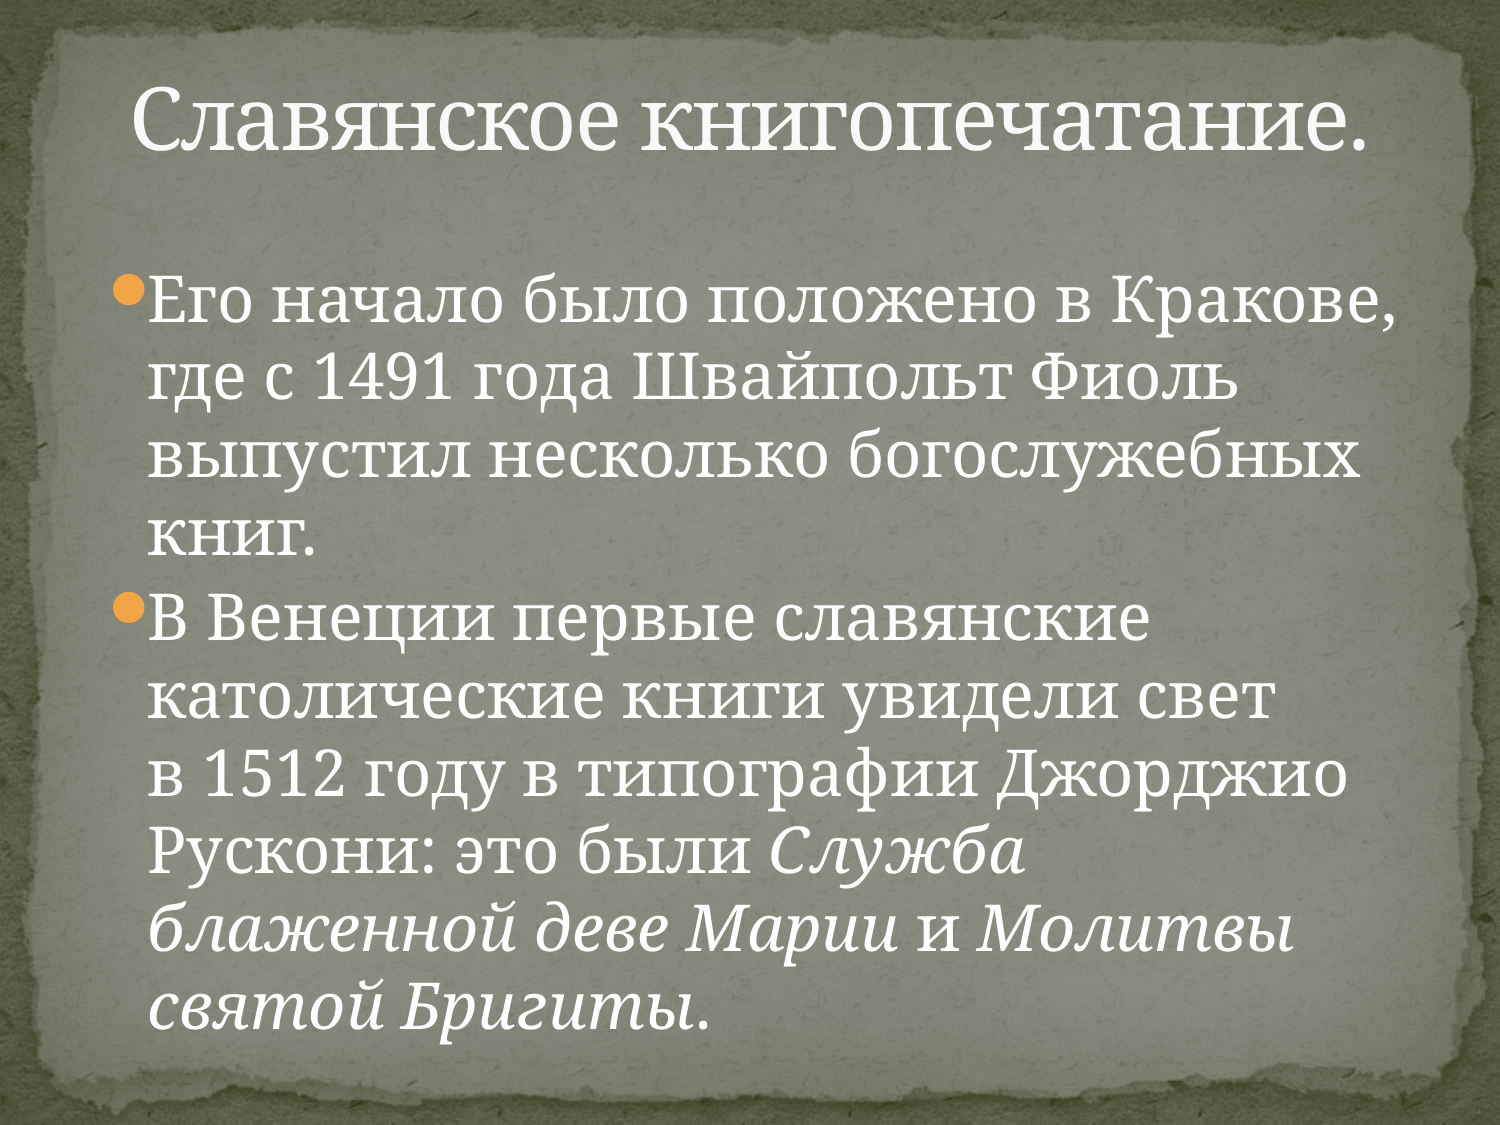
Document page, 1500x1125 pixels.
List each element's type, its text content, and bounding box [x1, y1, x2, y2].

list Его начало было положено в Кракове, где с 1491 года Швайпольт Фиоль выпустил несколько богослужебных книг. В Венеции первые славянские католические книги увидели свет в 1512 году в типографии Джорджио Рускони: это были Служба блаженной деве Марии и Молитвы святой Бригиты. [93, 249, 1425, 1067]
title Славянское книгопечатание. [74, 24, 1425, 176]
